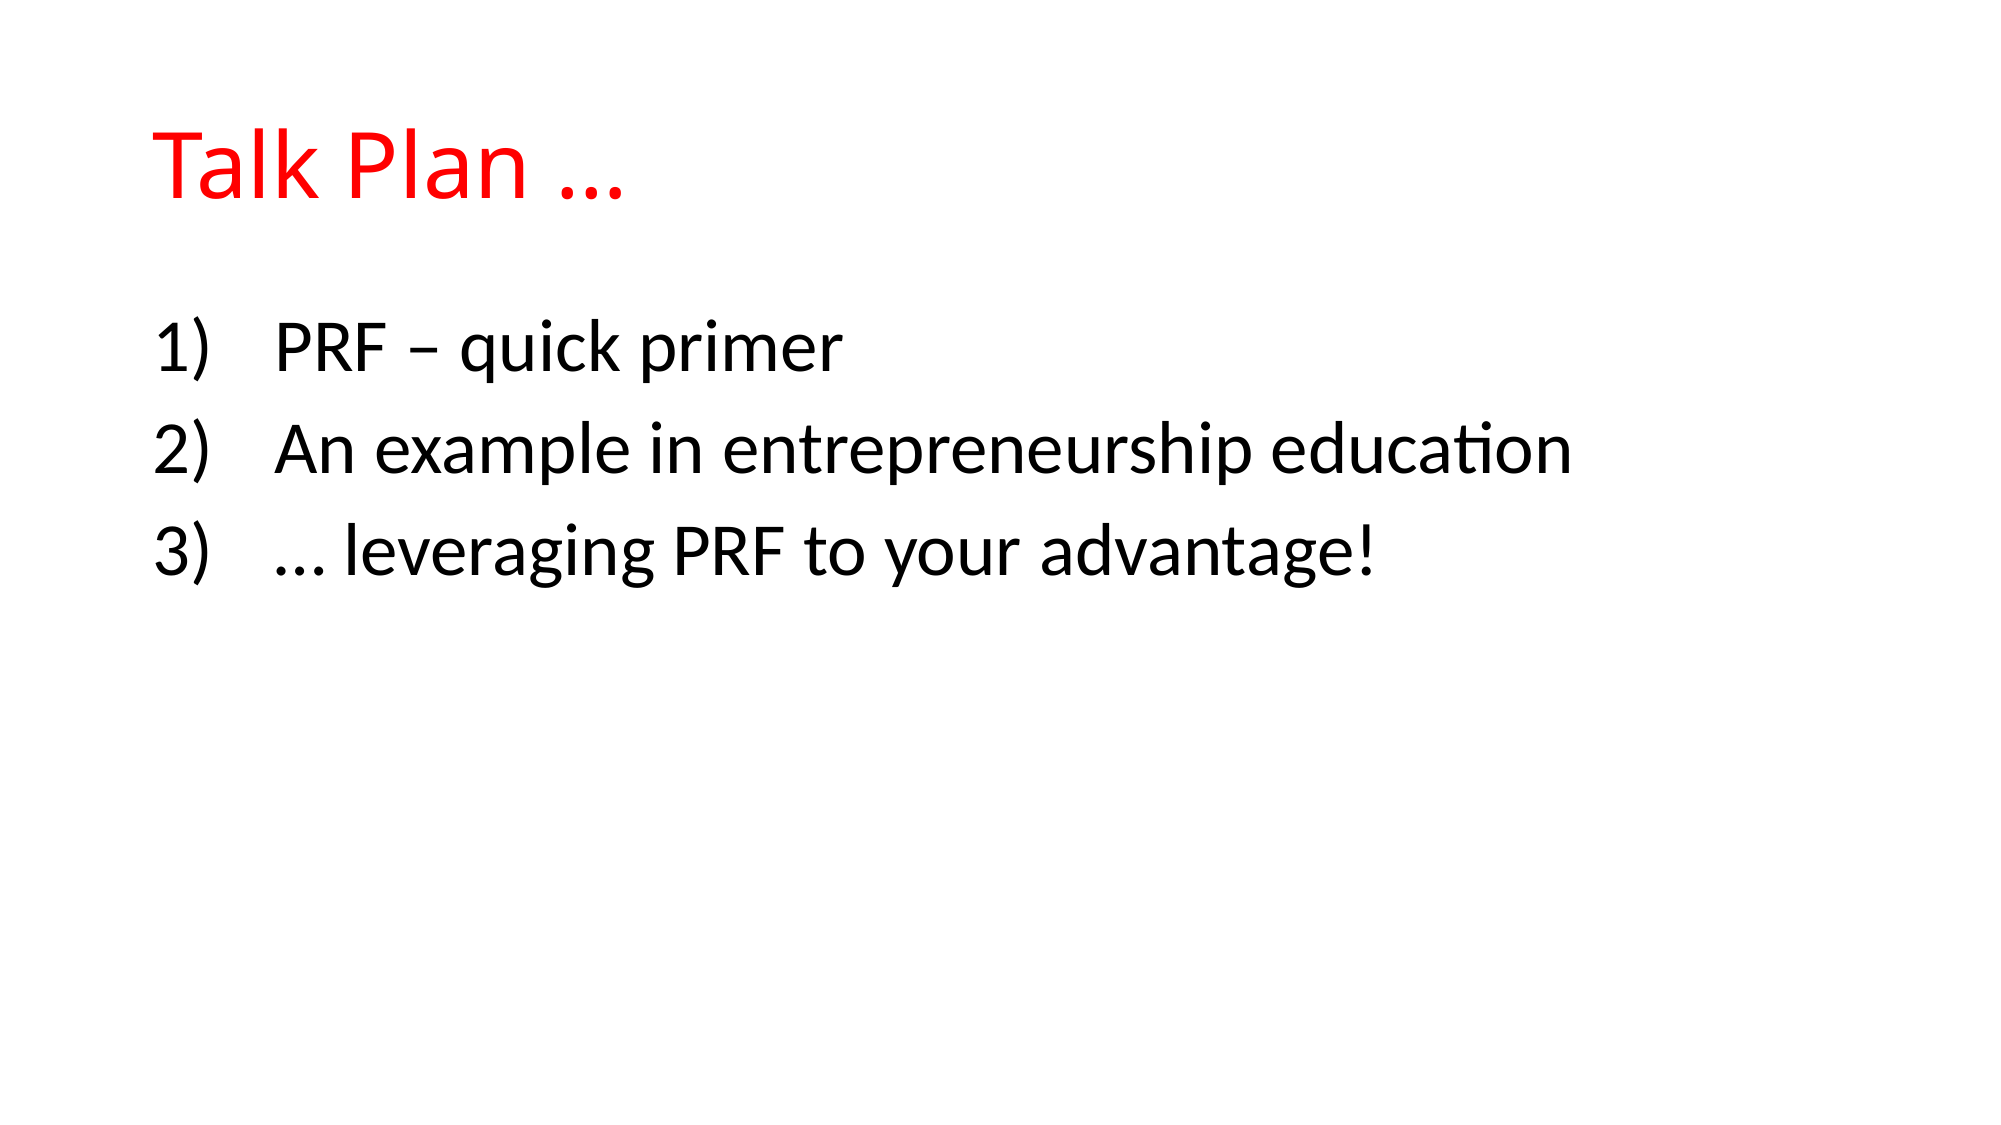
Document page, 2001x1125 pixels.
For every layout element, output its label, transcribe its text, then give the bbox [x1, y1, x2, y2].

title Talk Plan … [137, 59, 1863, 278]
list PRF – quick primer An example in entrepreneurship education … leveraging PRF to your advantage! [137, 299, 1863, 1014]
